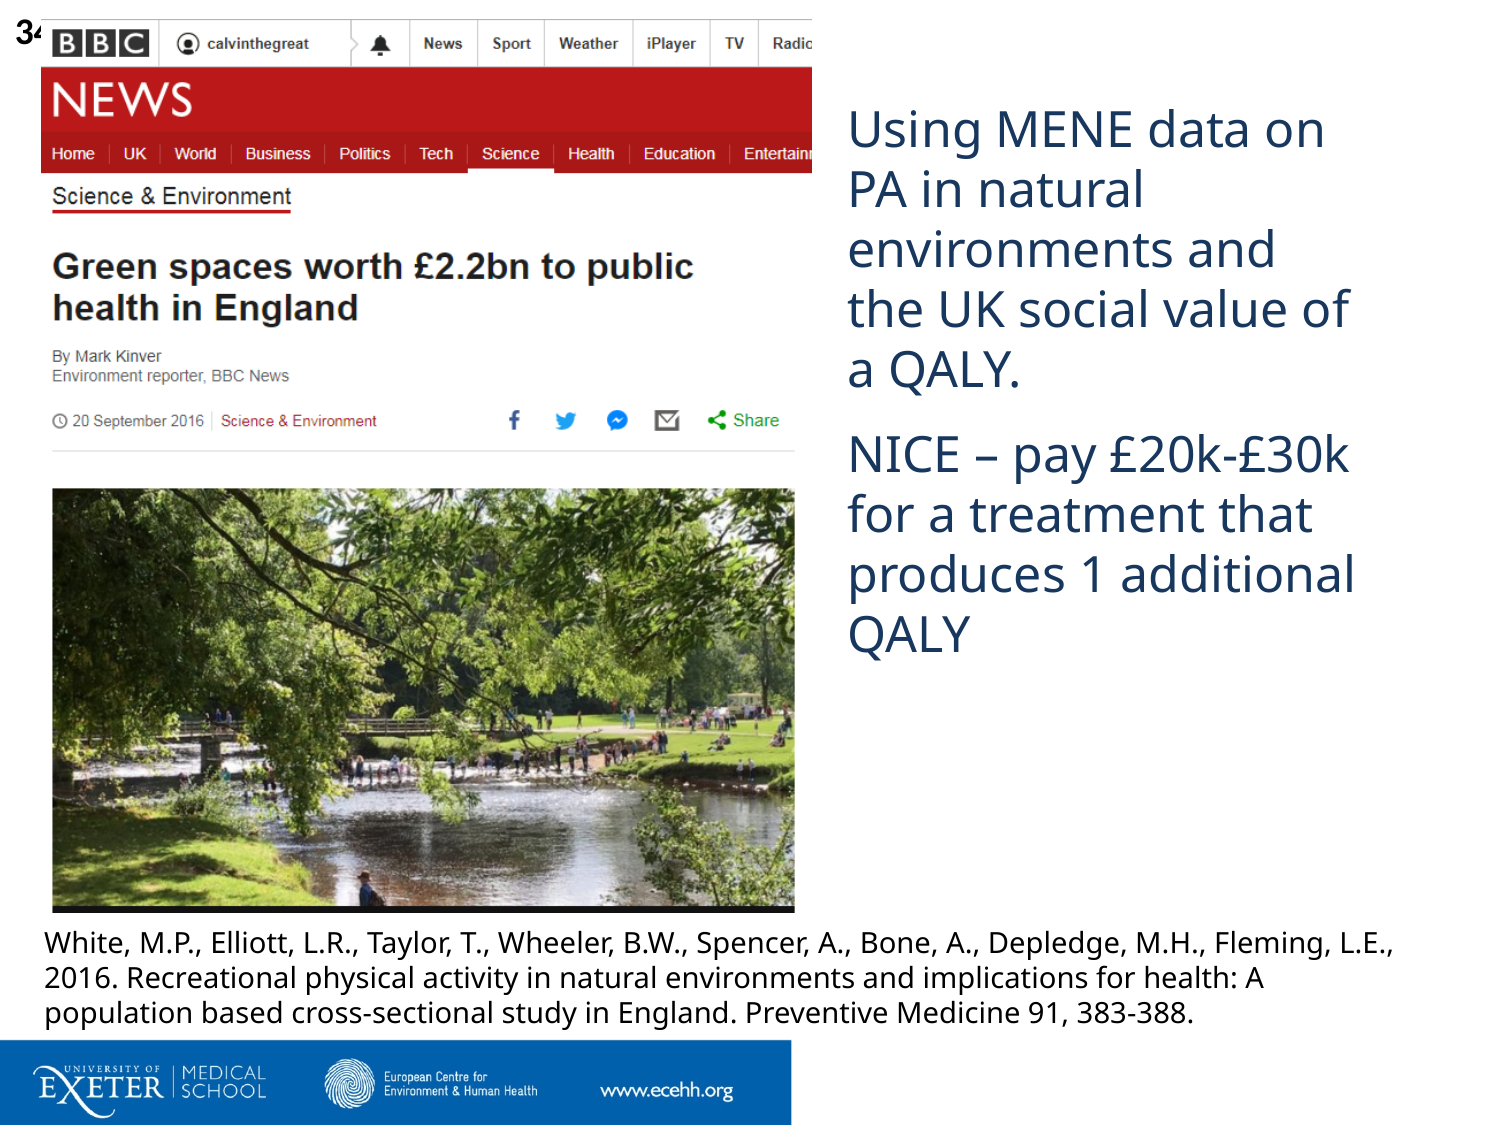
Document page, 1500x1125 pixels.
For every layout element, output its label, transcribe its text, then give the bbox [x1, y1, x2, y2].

picture [0, 18, 812, 1125]
text_box Using MENE data on PA in natural environments and the UK social value of a QALY. NICE – pay £20k-£30k for a treatment that produces 1 additional QALY [832, 89, 1376, 755]
text_box White, M.P., Elliott, L.R., Taylor, T., Wheeler, B.W., Spencer, A., Bone, A., Depledge, M.H., Fleming, L.E., 2016. Recreational physical activity in natural environments and implications for health: A population based cross-sectional study in England. Preventive Medicine 91, 383-388. [29, 916, 1430, 1037]
